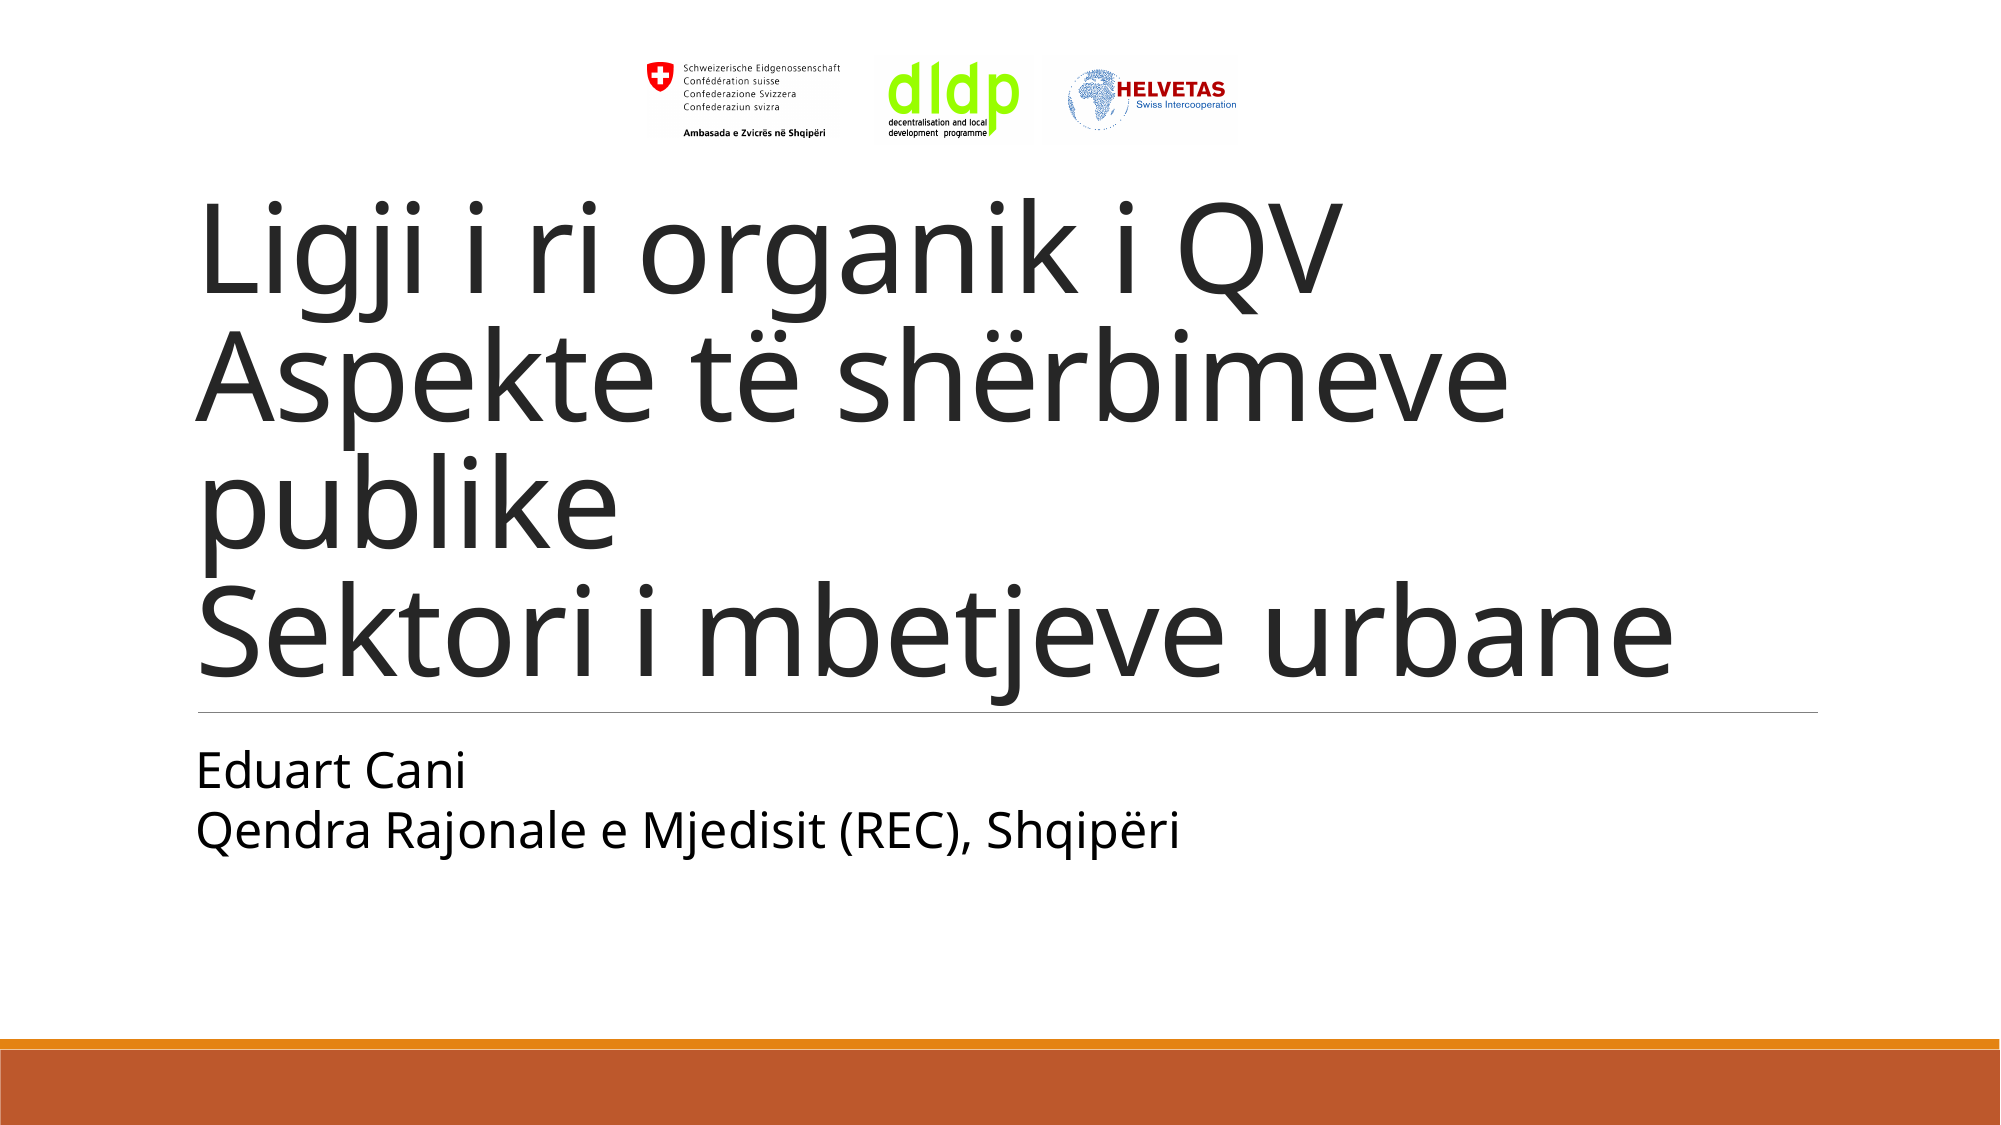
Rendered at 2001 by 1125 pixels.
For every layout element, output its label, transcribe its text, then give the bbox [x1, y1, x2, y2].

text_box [646, 55, 1239, 145]
title Ligji i ri organik i QV Aspekte të shërbimeve publike Sektori i mbetjeve urbane [180, 124, 1830, 710]
subtitle Eduart Cani Qendra Rajonale e Mjedisit (REC), Shqipëri [180, 730, 1831, 919]
